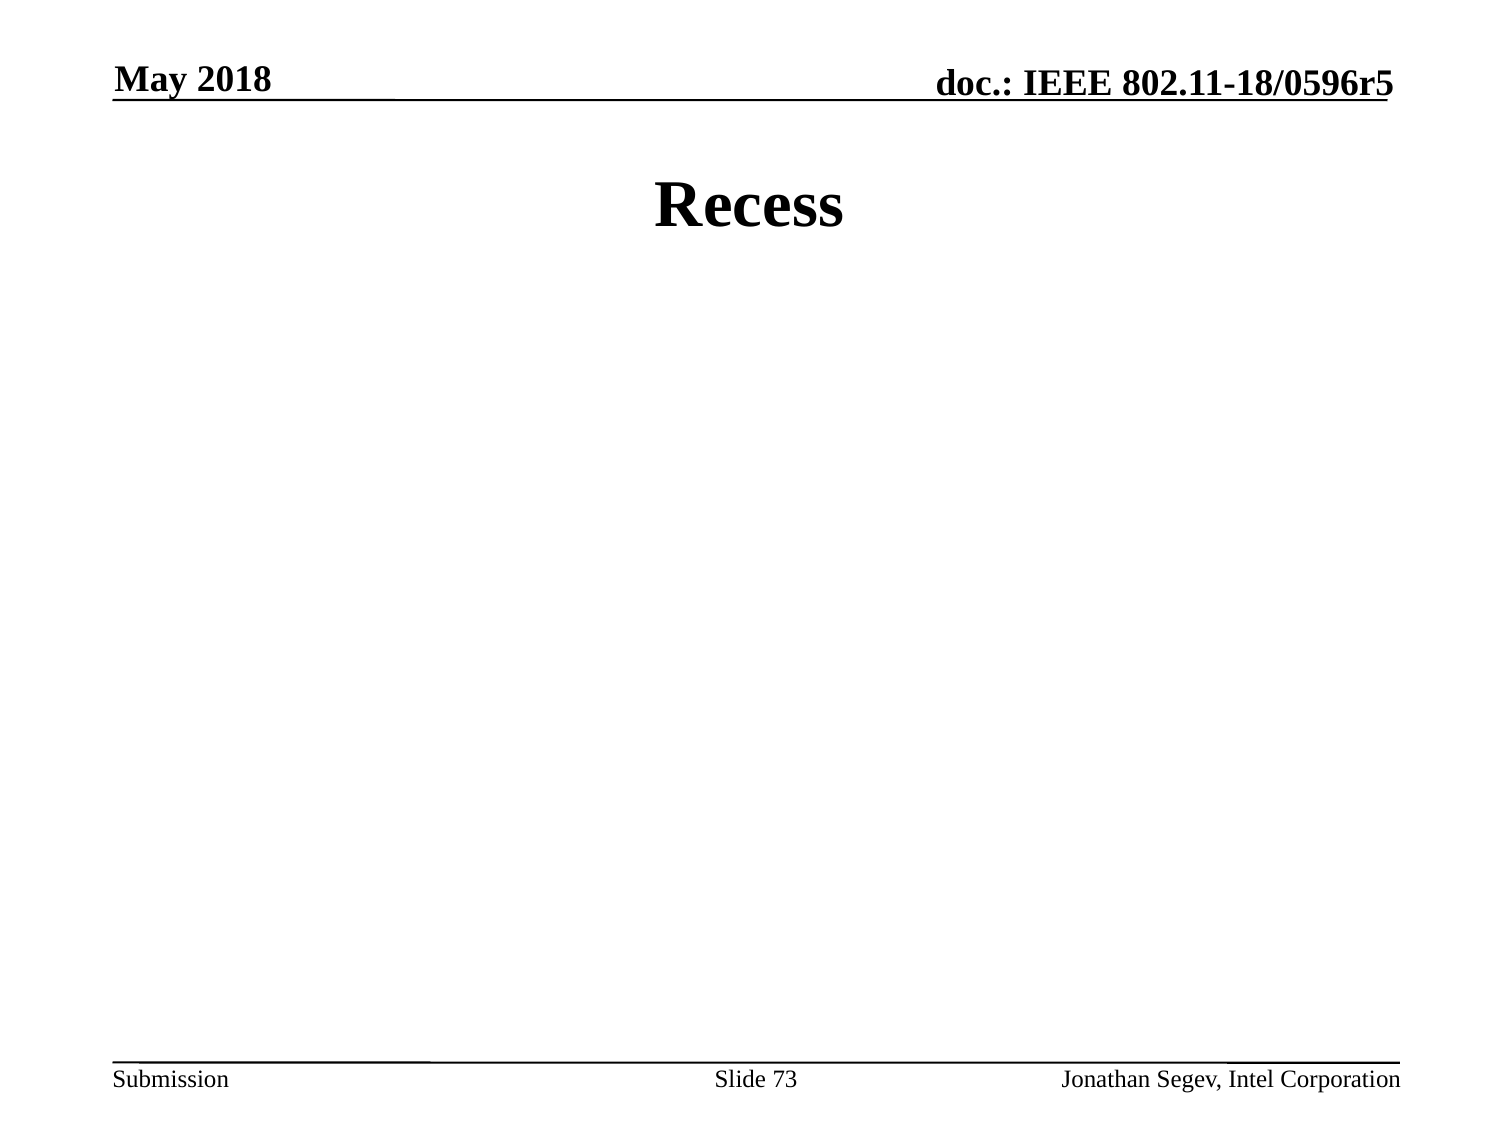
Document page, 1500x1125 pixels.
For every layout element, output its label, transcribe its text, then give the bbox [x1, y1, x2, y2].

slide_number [114, 54, 423, 100]
slide_number Slide 73 [712, 1061, 800, 1123]
title Recess [112, 112, 1388, 288]
footer Jonathan Segev, Intel Corporation [878, 1061, 1402, 1093]
